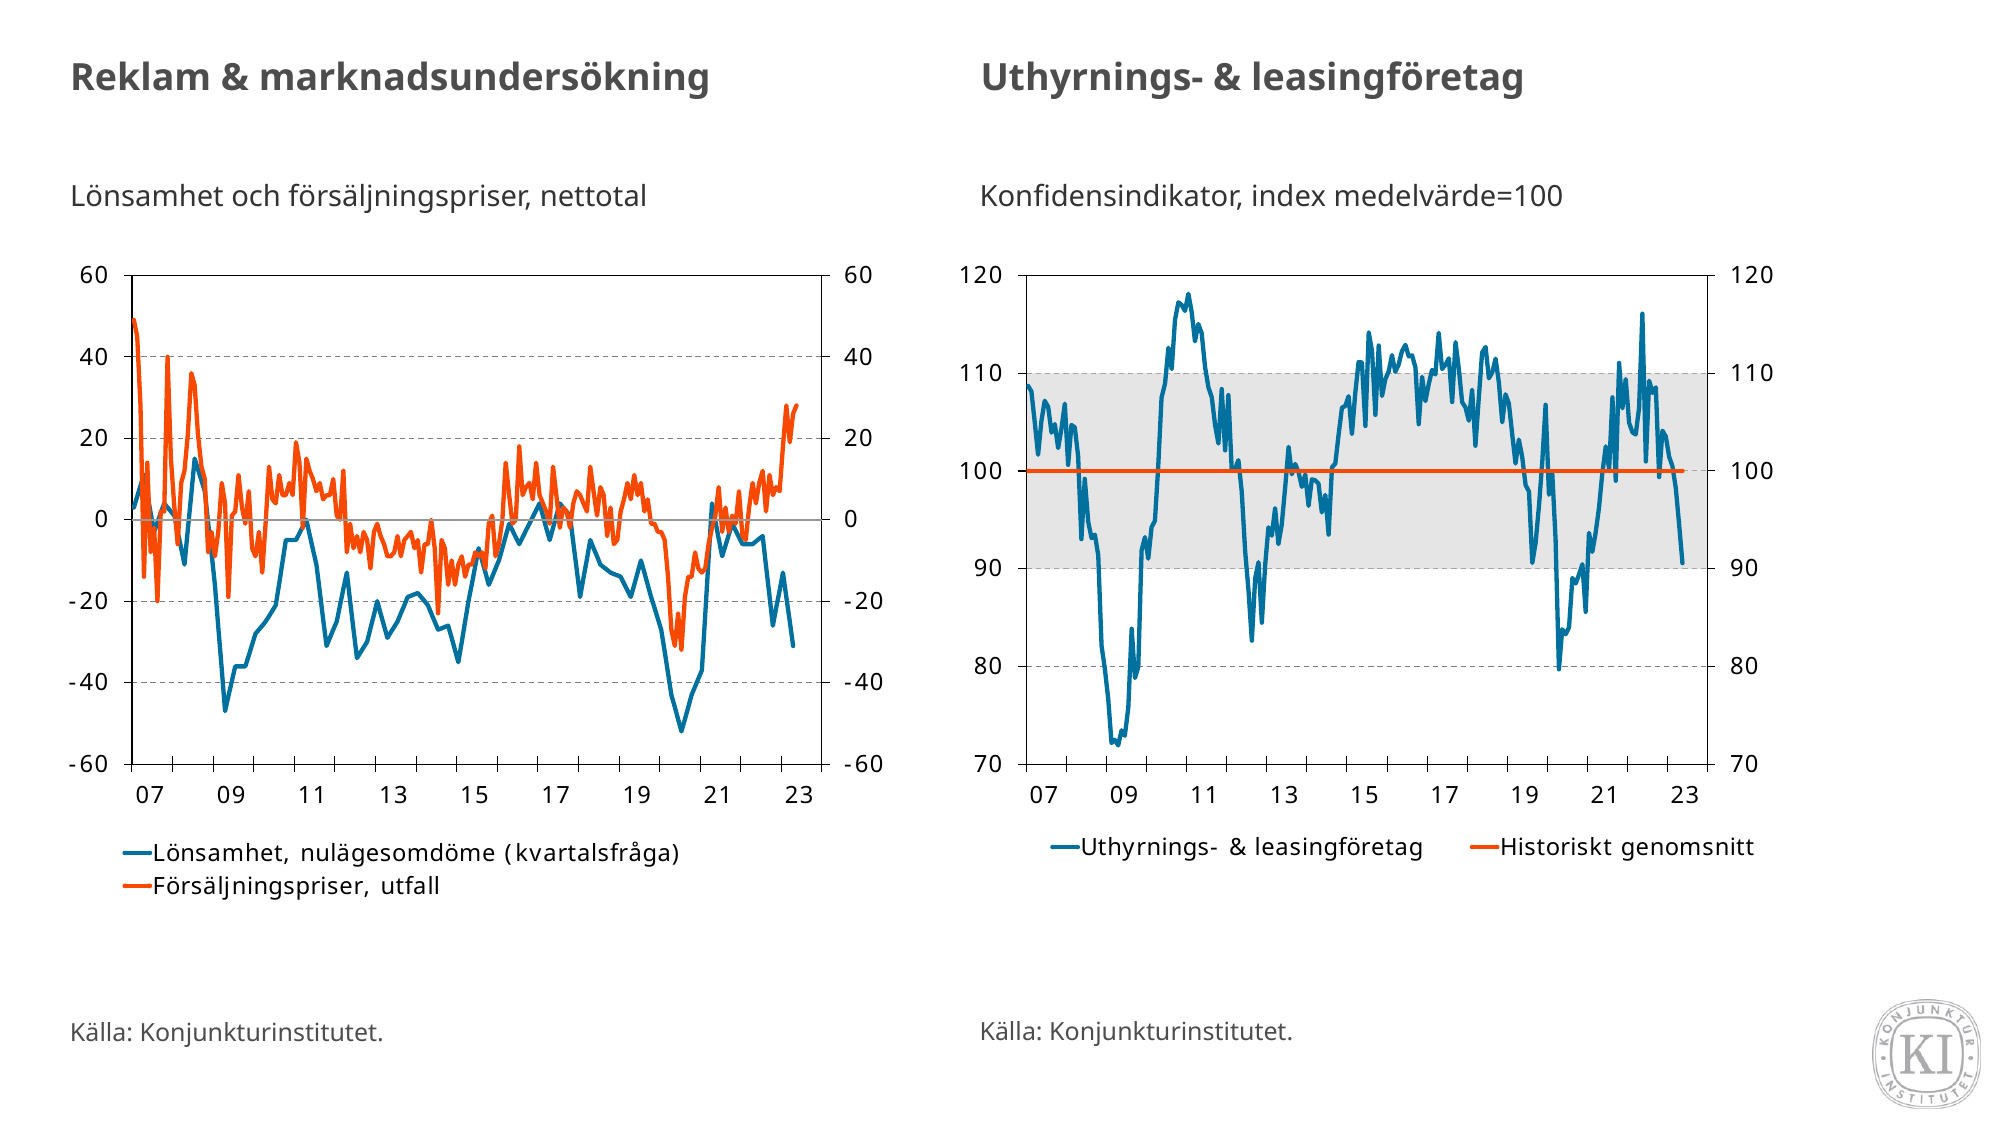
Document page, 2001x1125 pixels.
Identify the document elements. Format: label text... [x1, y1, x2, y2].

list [941, 249, 1829, 874]
list Källa: Konjunkturinstitutet. [964, 1008, 1848, 1106]
title Reklam & marknadsundersökning [55, 45, 938, 128]
list Konfidensindikator, index medelvärde=100 [964, 137, 1848, 220]
list Lönsamhet och försäljningspriser, nettotal [55, 137, 938, 220]
subtitle Källa: Konjunkturinstitutet. [55, 1008, 938, 1106]
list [51, 249, 939, 908]
list Uthyrnings- & leasingföretag [965, 45, 1849, 129]
picture [1872, 999, 1981, 1109]
